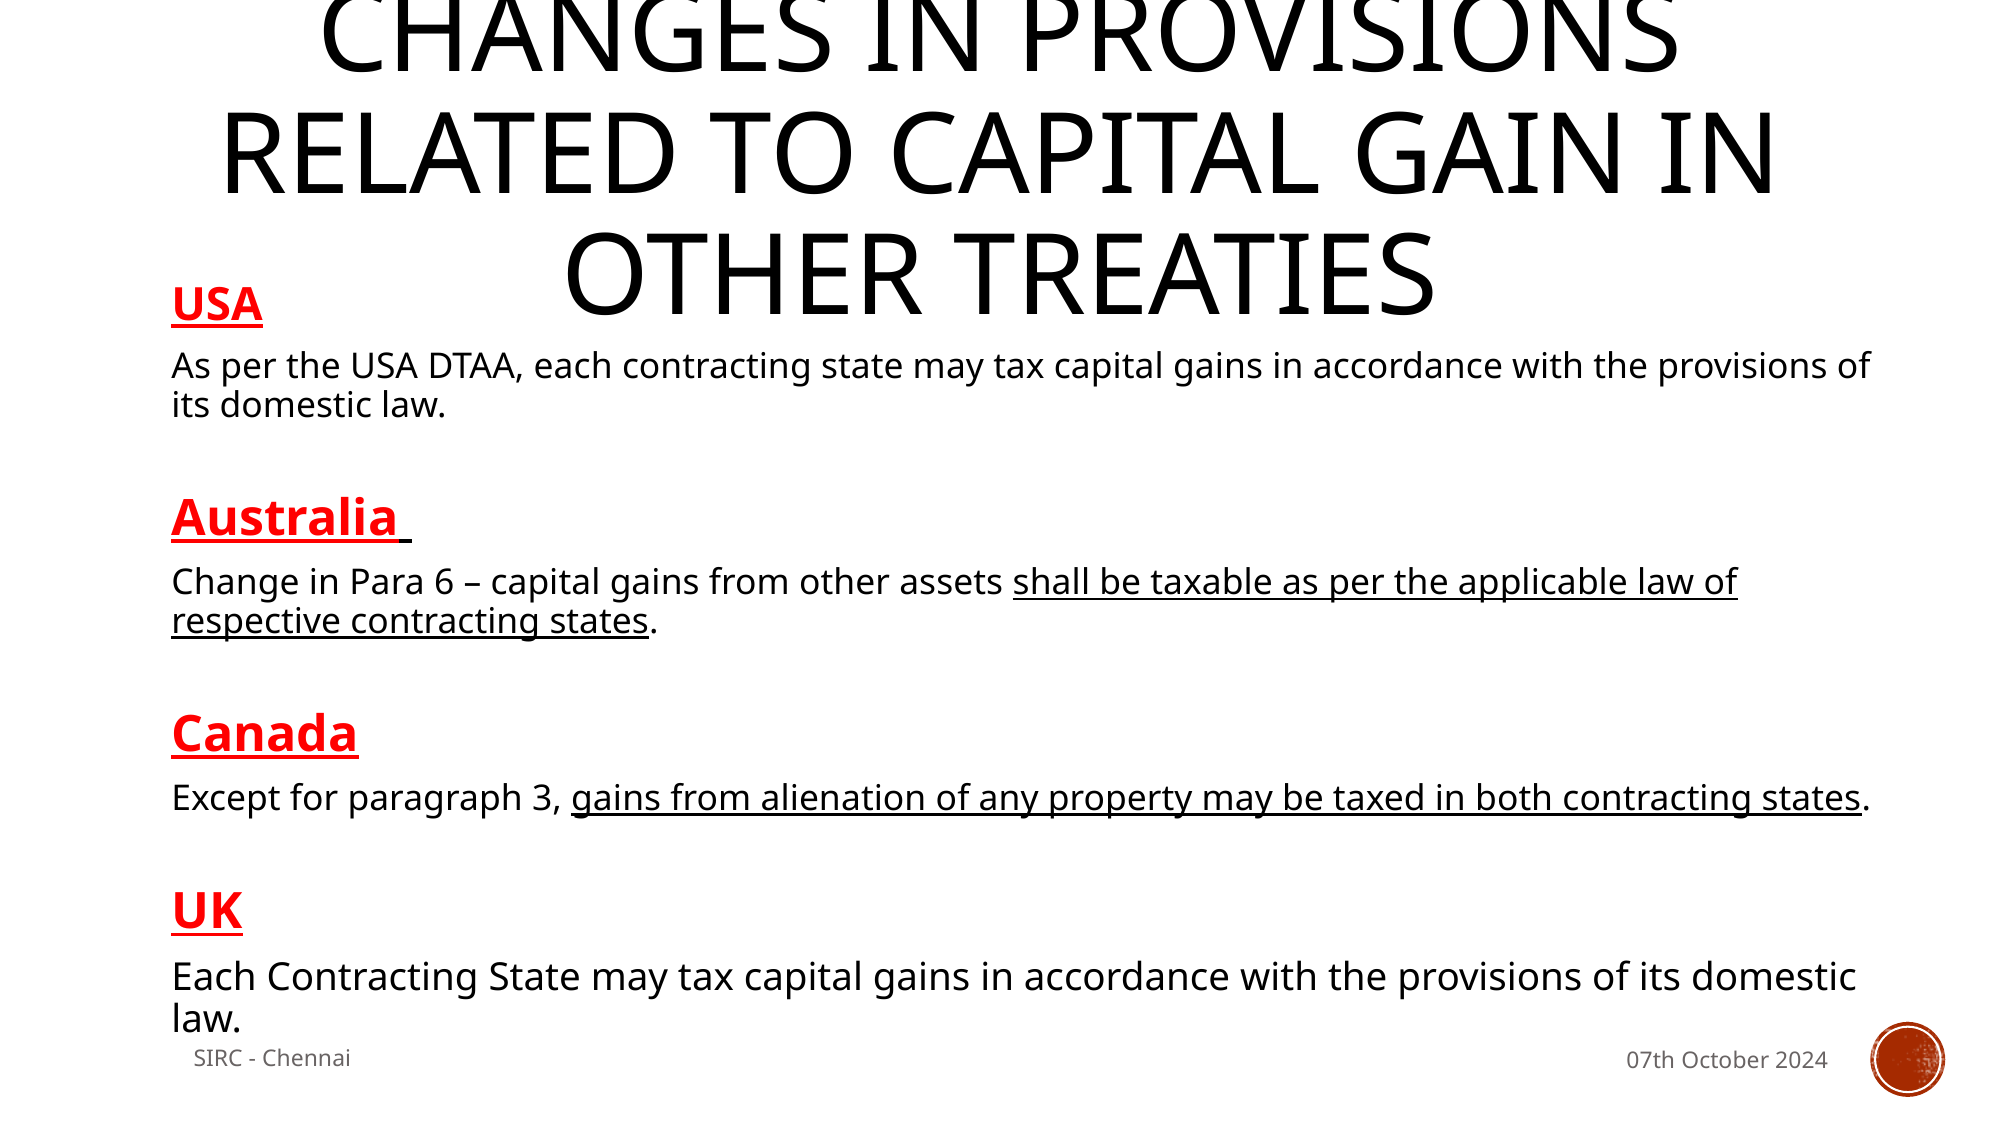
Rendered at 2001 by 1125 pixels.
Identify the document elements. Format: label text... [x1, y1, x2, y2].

footer SIRC - Chennai [178, 1028, 1217, 1089]
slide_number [1306, 1028, 1844, 1089]
list USA As per the USA DTAA, each contracting state may tax capital gains in accordance with the provisions of its domestic law. Australia Change in Para 6 – capital gains from other assets shall be taxable as per the applicable law of respective contracting states. Canada Except for paragraph 3, gains from alienation of any property may be taxed in both contracting states. UK Each Contracting State may tax capital gains in accordance with the provisions of its domestic law. [156, 273, 1906, 1085]
title Changes in Provisions related to capital gain in other TREATIES [174, 24, 1825, 273]
